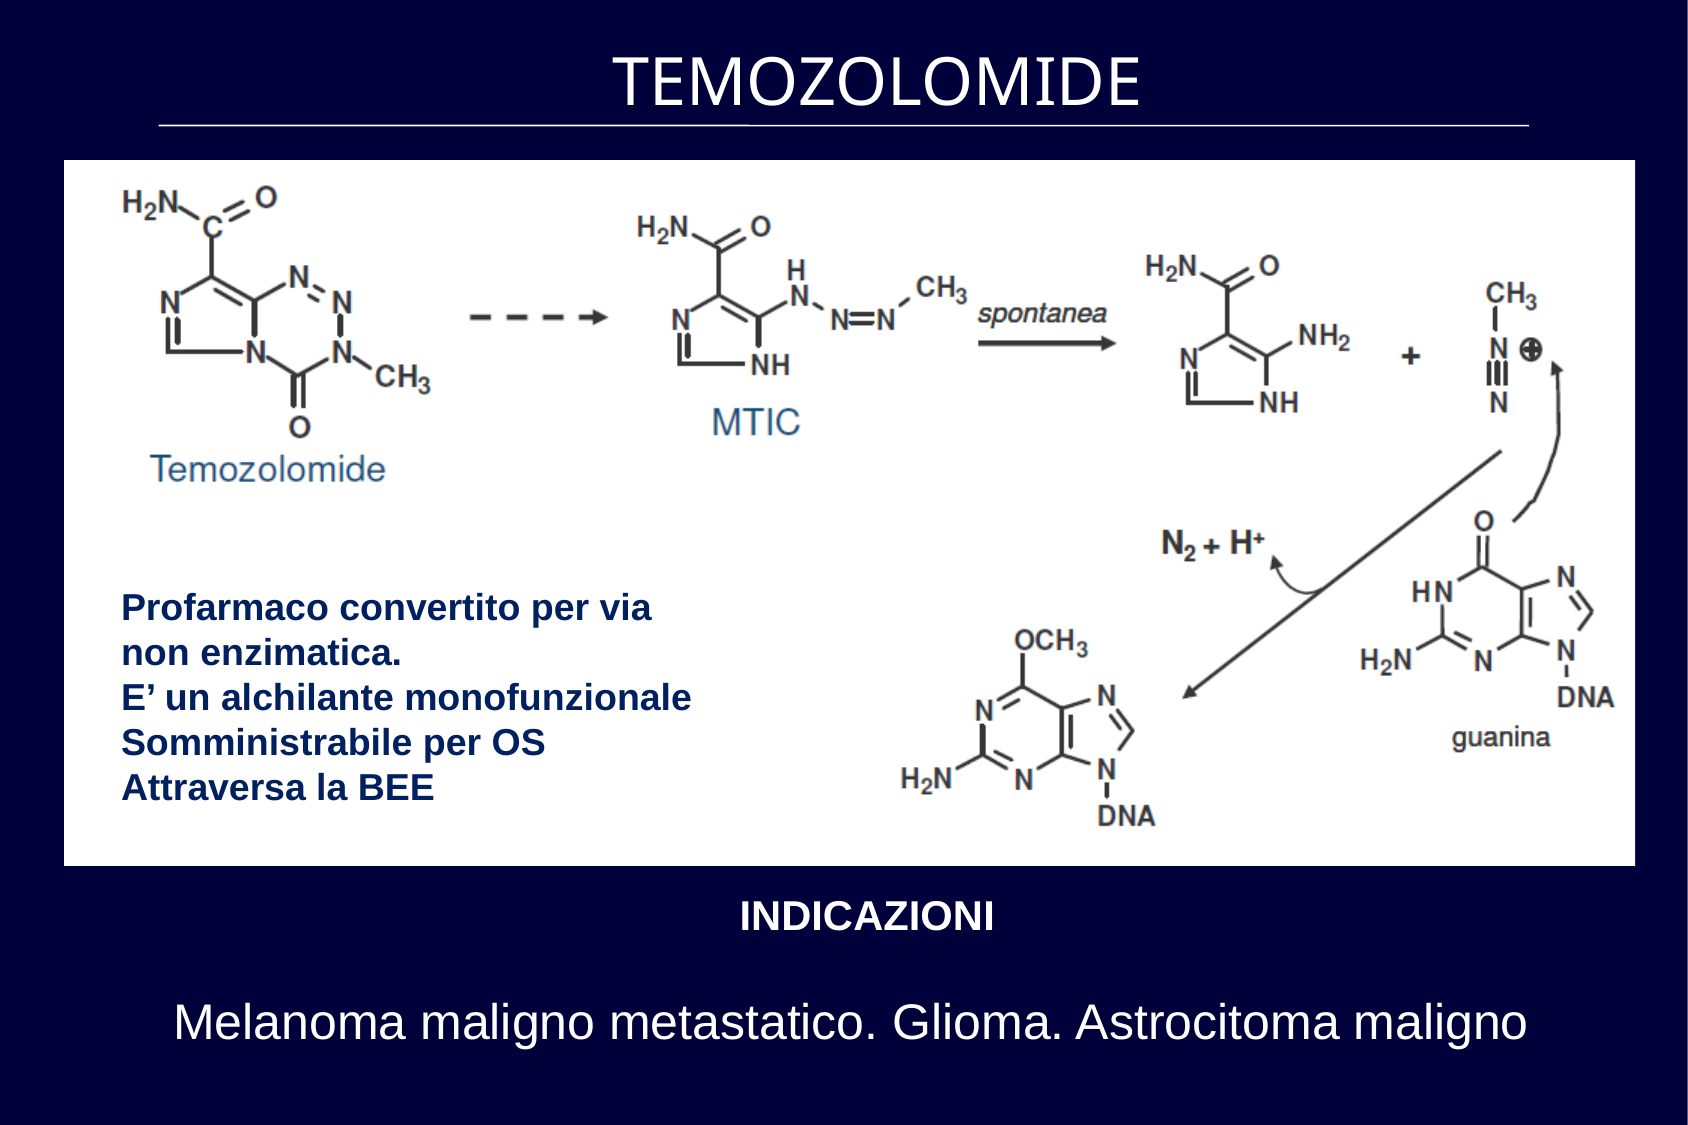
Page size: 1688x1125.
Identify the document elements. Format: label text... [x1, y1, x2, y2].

text_box TEMOZOLOMIDE [597, 31, 1186, 125]
text_box INDICAZIONI Melanoma maligno metastatico. Glioma. Astrocitoma maligno [158, 881, 1576, 1052]
picture [63, 160, 1636, 866]
